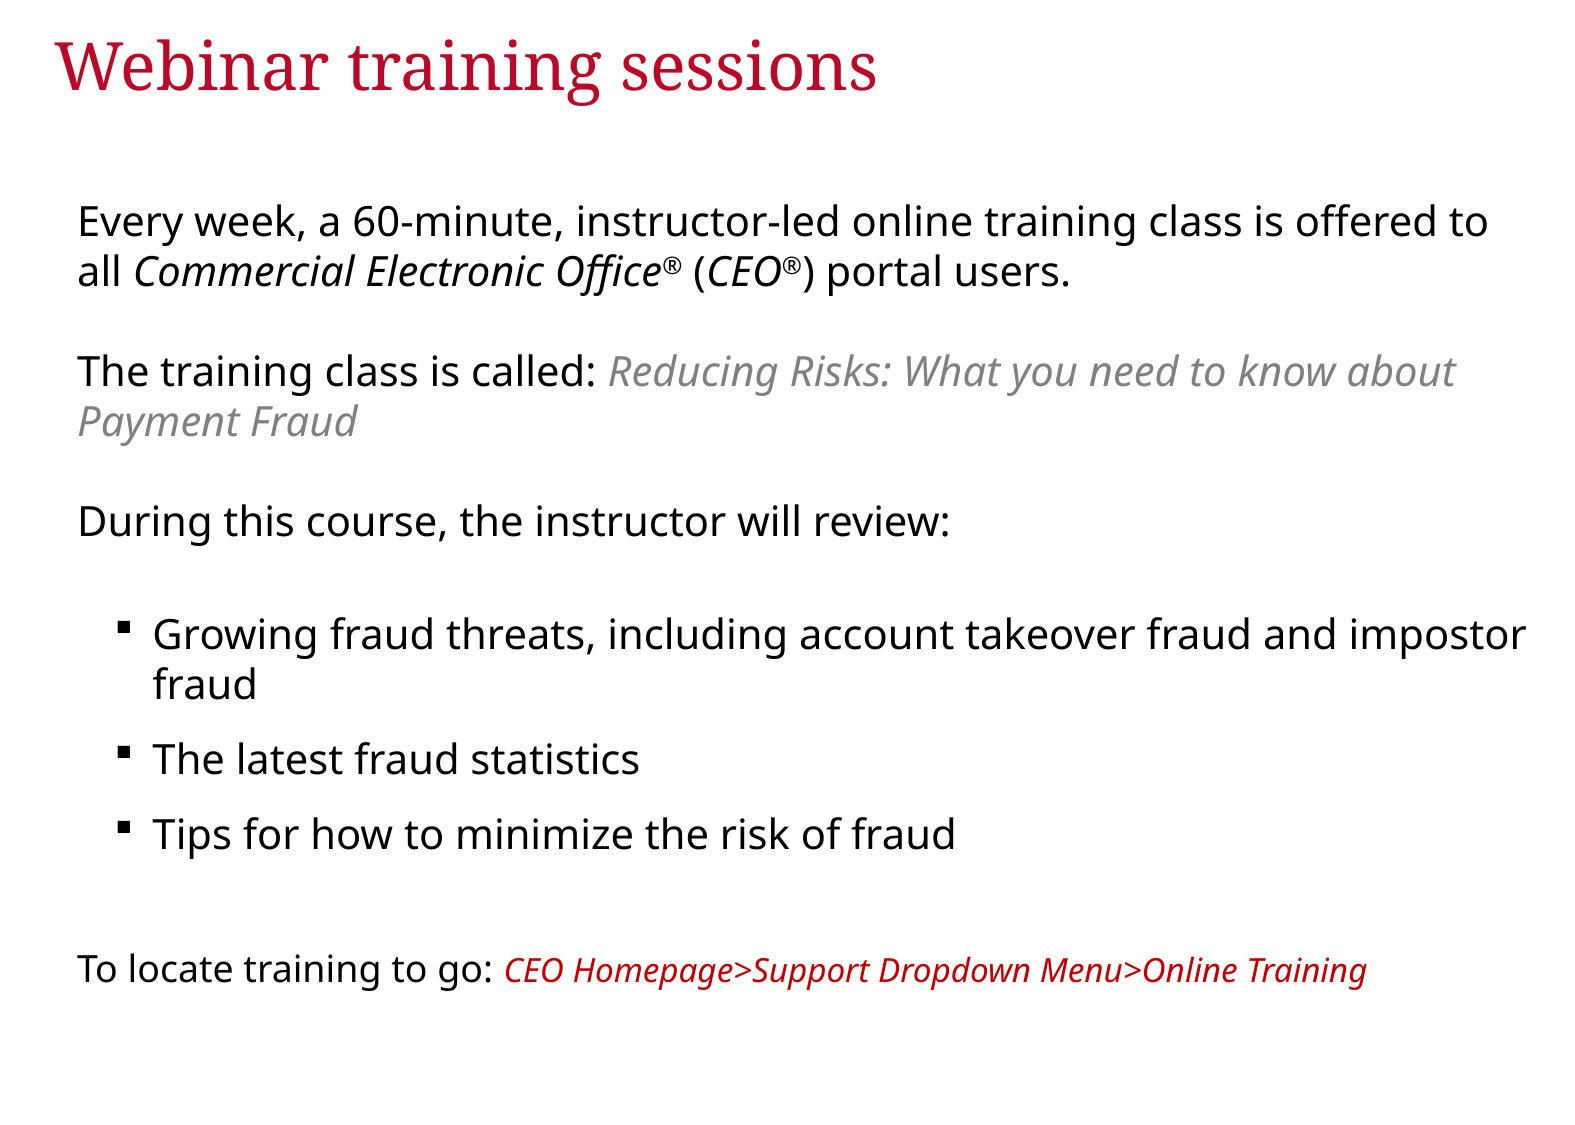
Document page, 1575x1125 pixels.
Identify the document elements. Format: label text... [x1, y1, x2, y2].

title Webinar training sessions [39, 12, 1458, 101]
text_box Every week, a 60-minute, instructor-led online training class is offered to all Commercial Electronic Office® (CEO®) portal users. The training class is called: Reducing Risks: What you need to know about Payment Fraud During this course, the instructor will review: Growing fraud threats, including account takeover fraud and impostor fraud The latest fraud statistics Tips for how to minimize the risk of fraud To locate training to go: CEO Homepage>Support Dropdown Menu>Online Training [62, 187, 1550, 1038]
